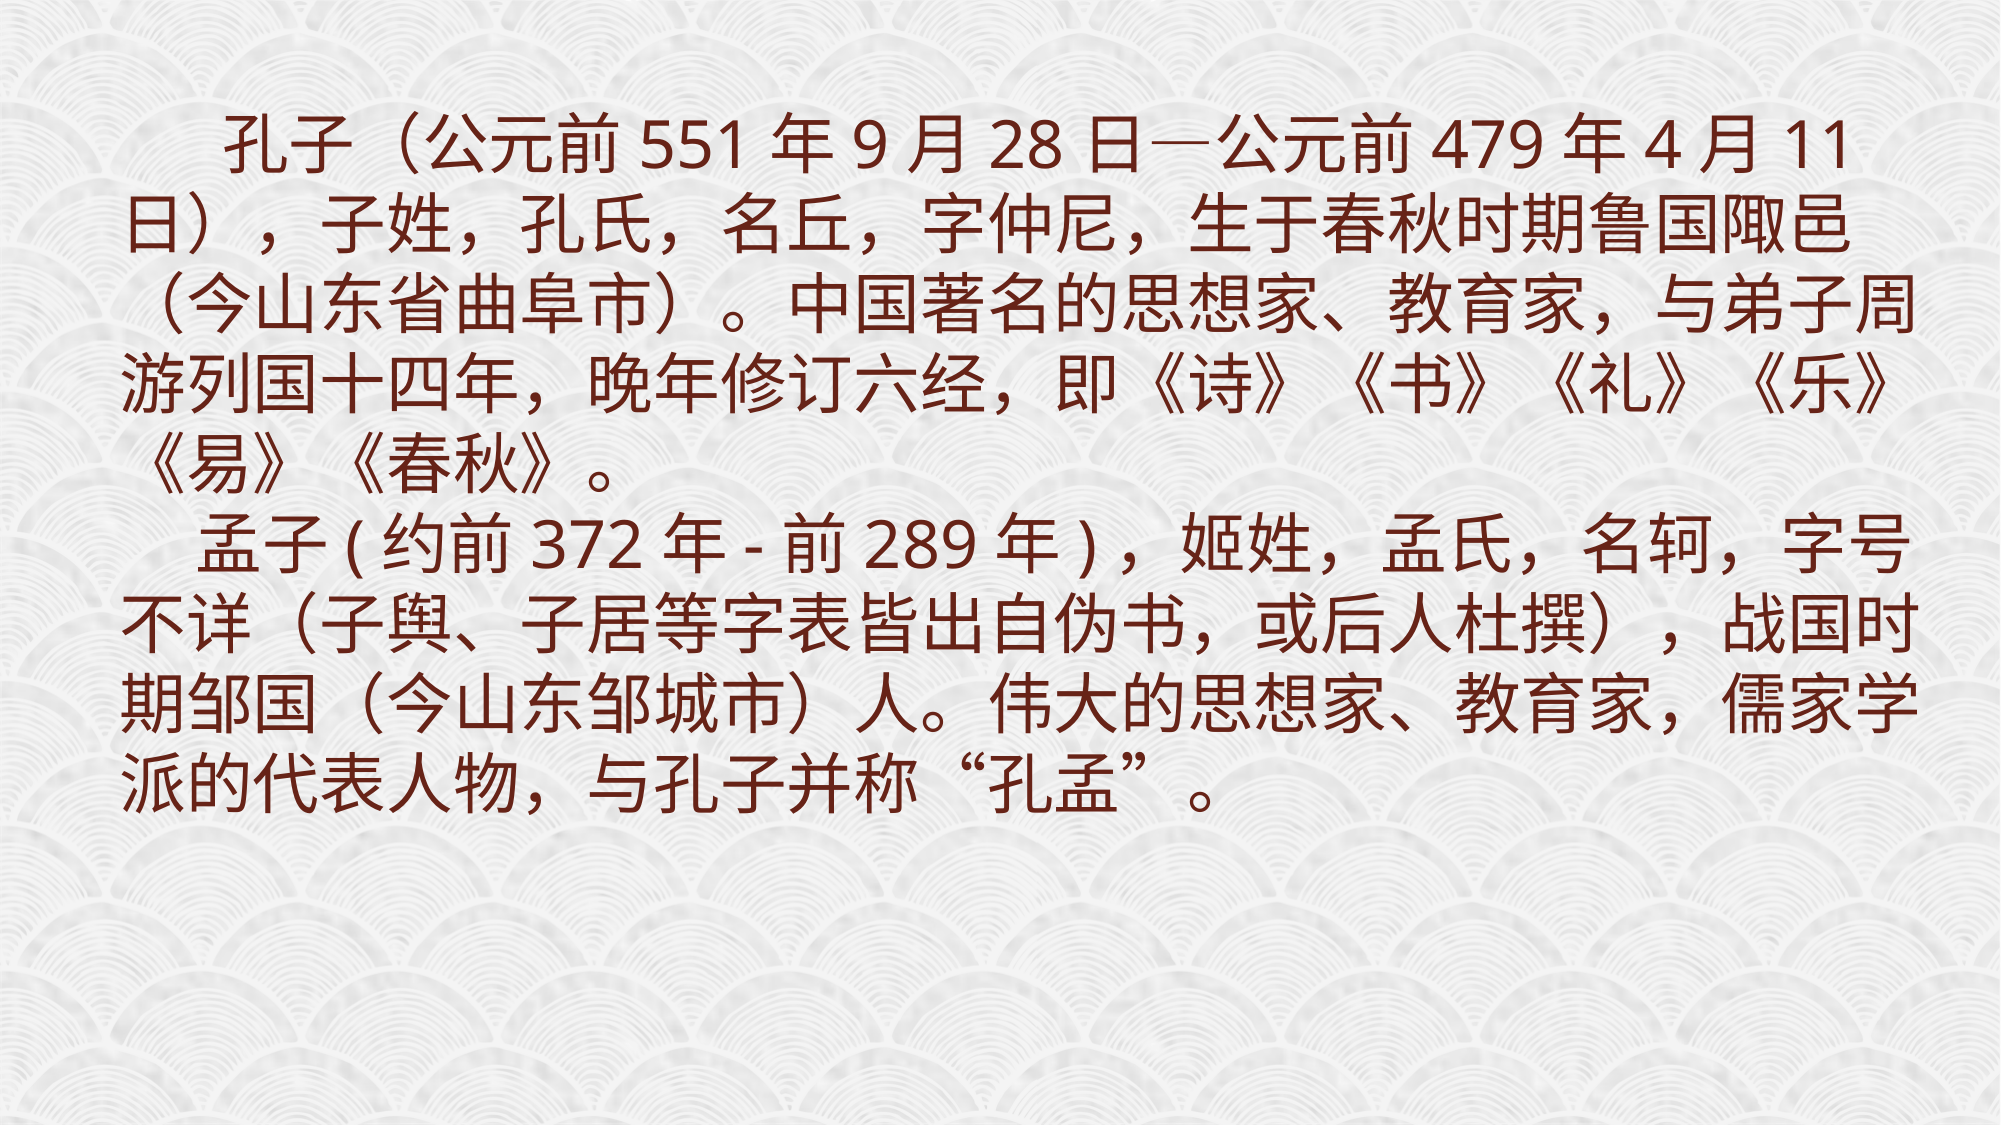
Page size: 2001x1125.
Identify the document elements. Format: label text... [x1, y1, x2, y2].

picture [0, 0, 2001, 1125]
text_box 孔子（公元前551年9月28日―公元前479年4月11日），子姓，孔氏，名丘，字仲尼，生于春秋时期鲁国陬邑（今山东省曲阜市）。中国著名的思想家、教育家，与弟子周游列国十四年，晚年修订六经，即《诗》《书》《礼》《乐》《易》《春秋》。 孟子(约前372年-前289年)，姬姓，孟氏，名轲，字号不详（子舆、子居等字表皆出自伪书，或后人杜撰），战国时期邹国（今山东邹城市）人。伟大的思想家、教育家，儒家学派的代表人物，与孔子并称“孔孟”。 [104, 94, 1941, 955]
